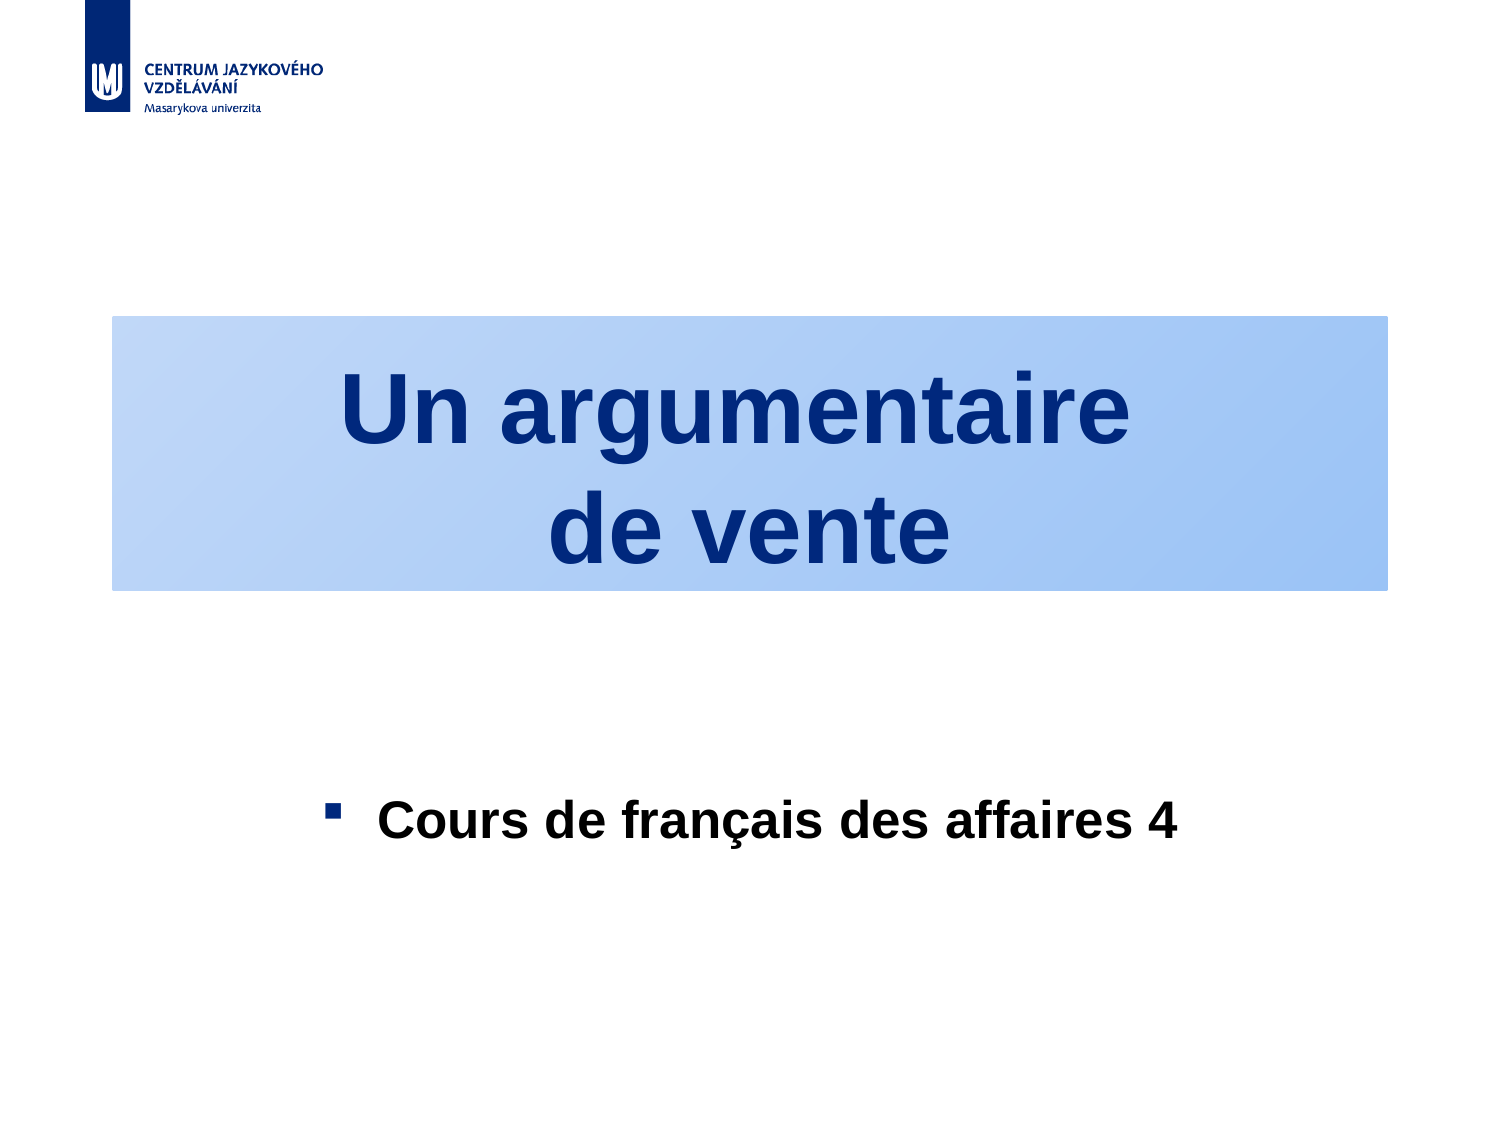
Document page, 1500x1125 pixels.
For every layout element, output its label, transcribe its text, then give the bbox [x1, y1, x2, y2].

title Un argumentaire de vente [112, 316, 1388, 591]
picture [0, 0, 1500, 1125]
subtitle Cours de français des affaires 4 [225, 637, 1275, 1012]
